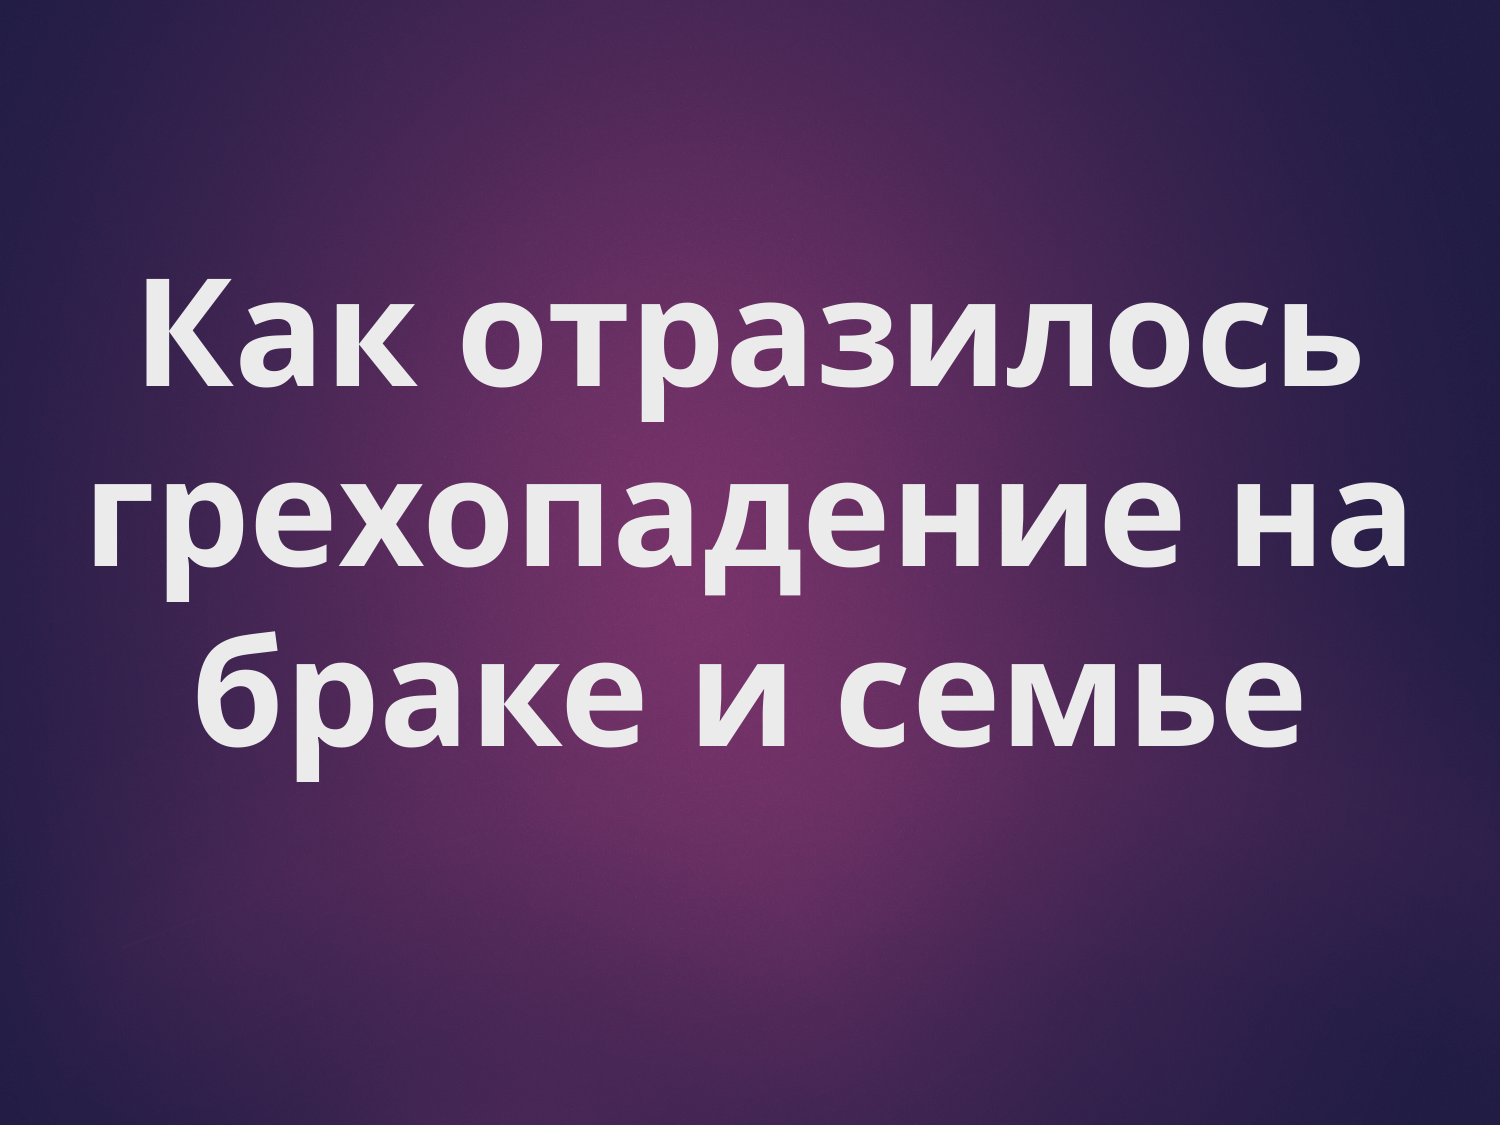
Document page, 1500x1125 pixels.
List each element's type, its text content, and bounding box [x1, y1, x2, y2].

title Как отразилось грехопадение на браке и семье [0, 255, 1500, 784]
